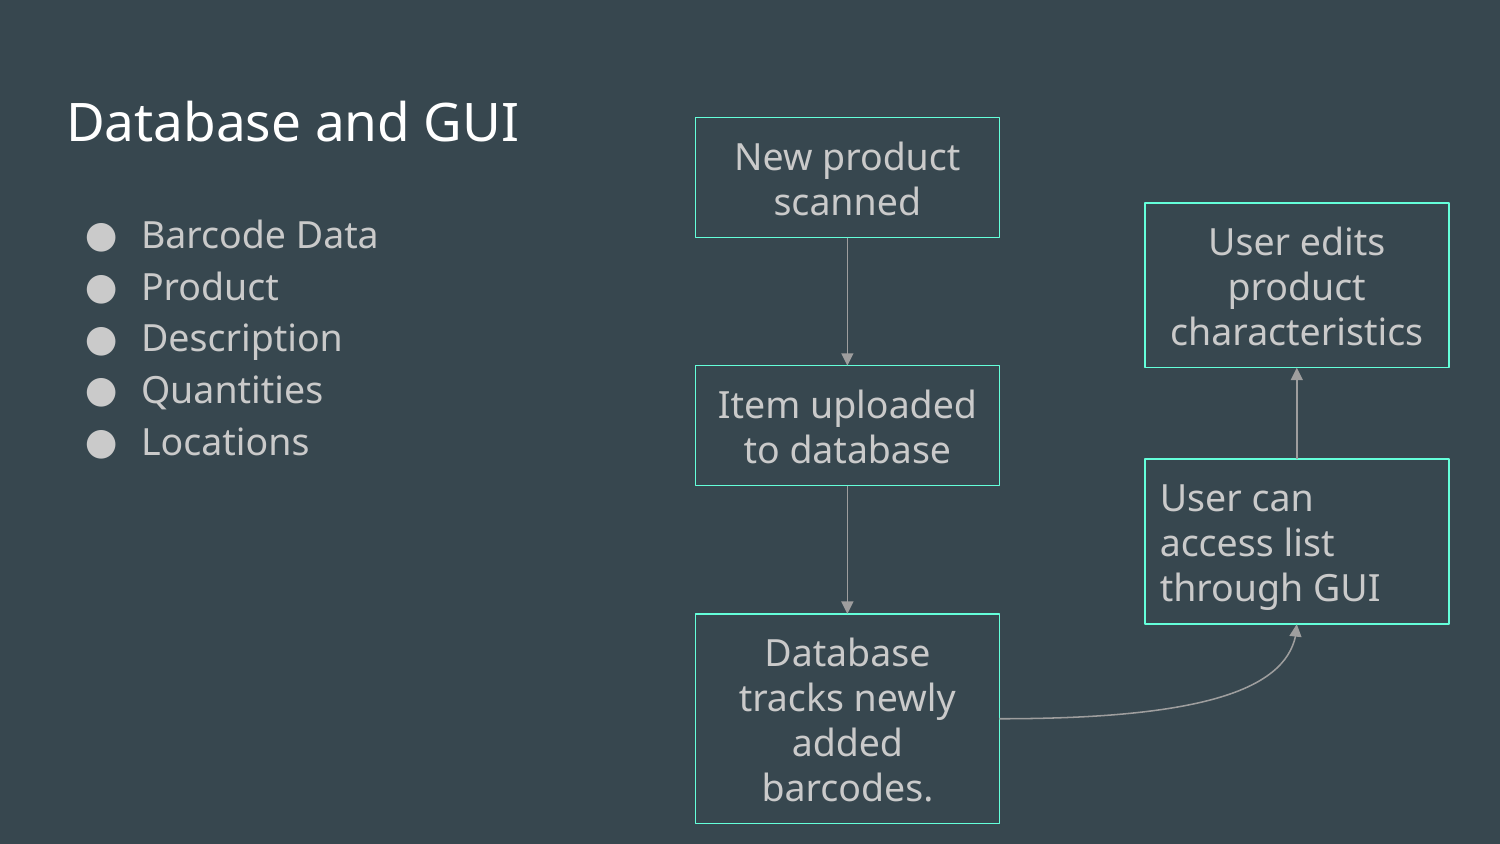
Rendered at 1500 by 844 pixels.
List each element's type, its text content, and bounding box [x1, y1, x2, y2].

text_box Item uploaded to database [695, 365, 1000, 486]
text_box New product scanned [695, 117, 1000, 238]
text_box User can access list through GUI [1144, 459, 1449, 625]
text_box Database tracks newly added barcodes. [695, 613, 1000, 824]
list Barcode Data Product Description Quantities Locations [51, 189, 750, 750]
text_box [999, 580, 1297, 698]
title Database and GUI [51, 72, 1449, 167]
text_box User edits product characteristics [1144, 202, 1449, 368]
